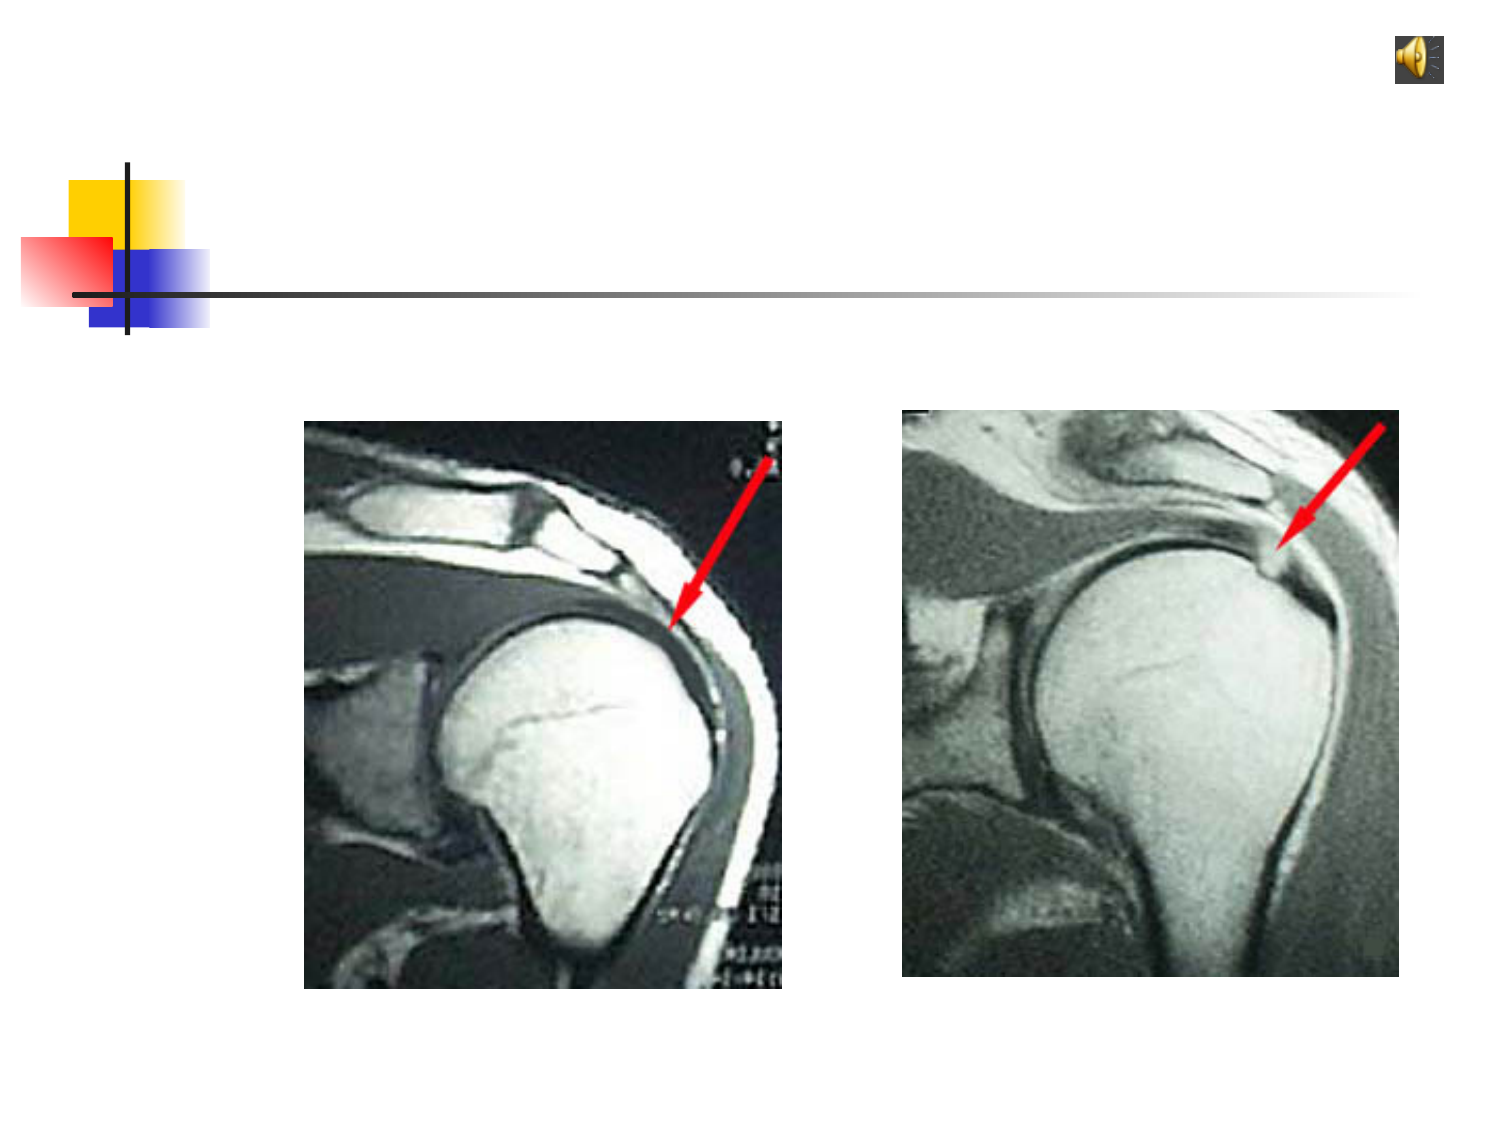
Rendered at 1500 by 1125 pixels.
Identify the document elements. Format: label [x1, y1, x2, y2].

picture [1394, 34, 1445, 86]
picture [902, 409, 1400, 978]
picture [304, 421, 783, 989]
